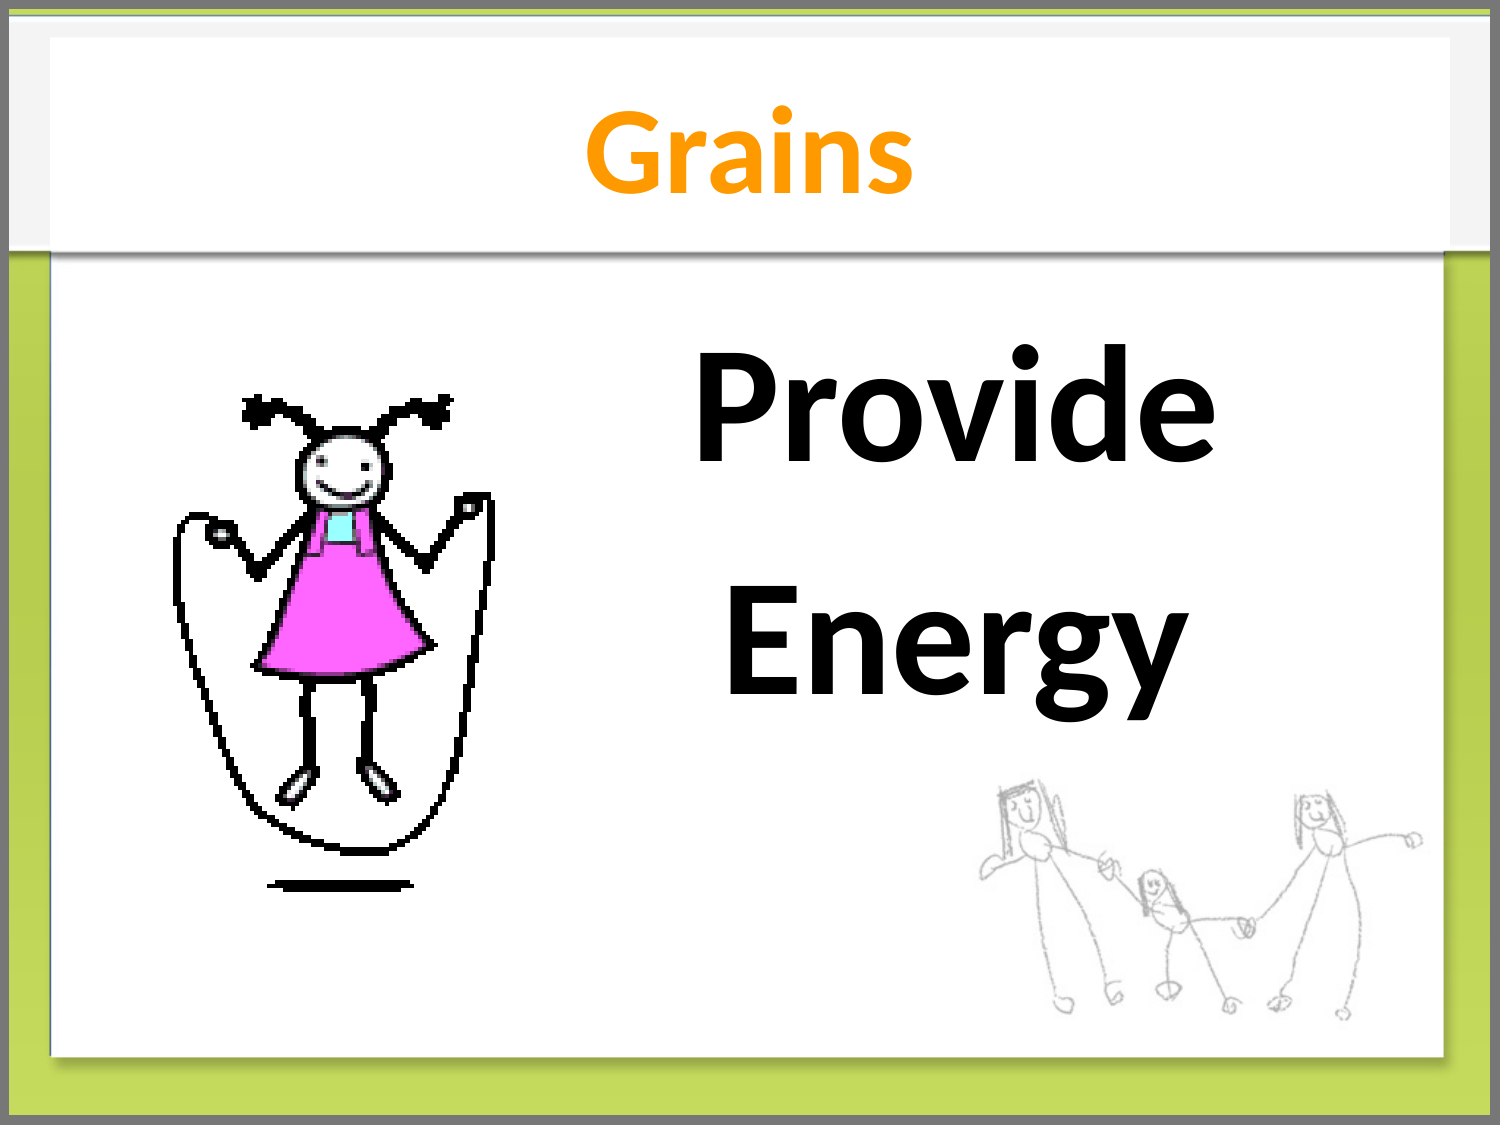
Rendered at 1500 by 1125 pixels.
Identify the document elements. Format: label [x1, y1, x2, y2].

picture [74, 337, 599, 951]
text_box [0, 0, 1500, 1125]
